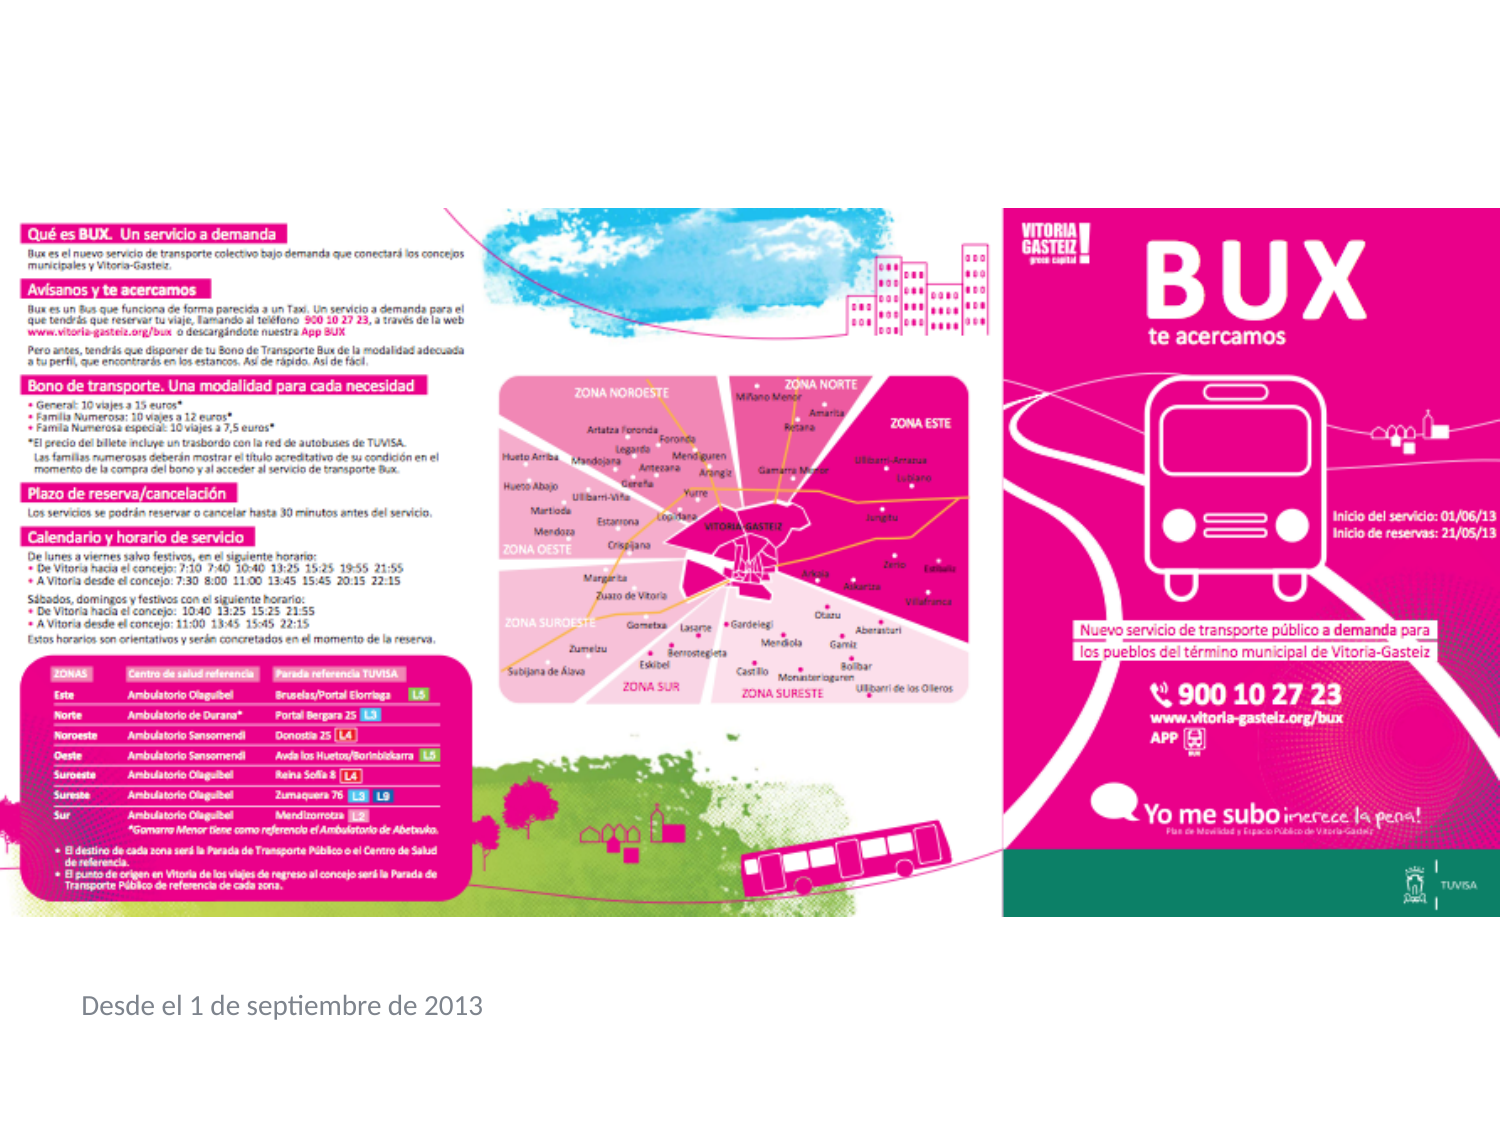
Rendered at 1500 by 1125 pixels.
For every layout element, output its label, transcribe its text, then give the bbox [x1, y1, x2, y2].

text_box Desde el 1 de septiembre de 2013 [66, 979, 546, 1029]
picture [0, 208, 1500, 917]
